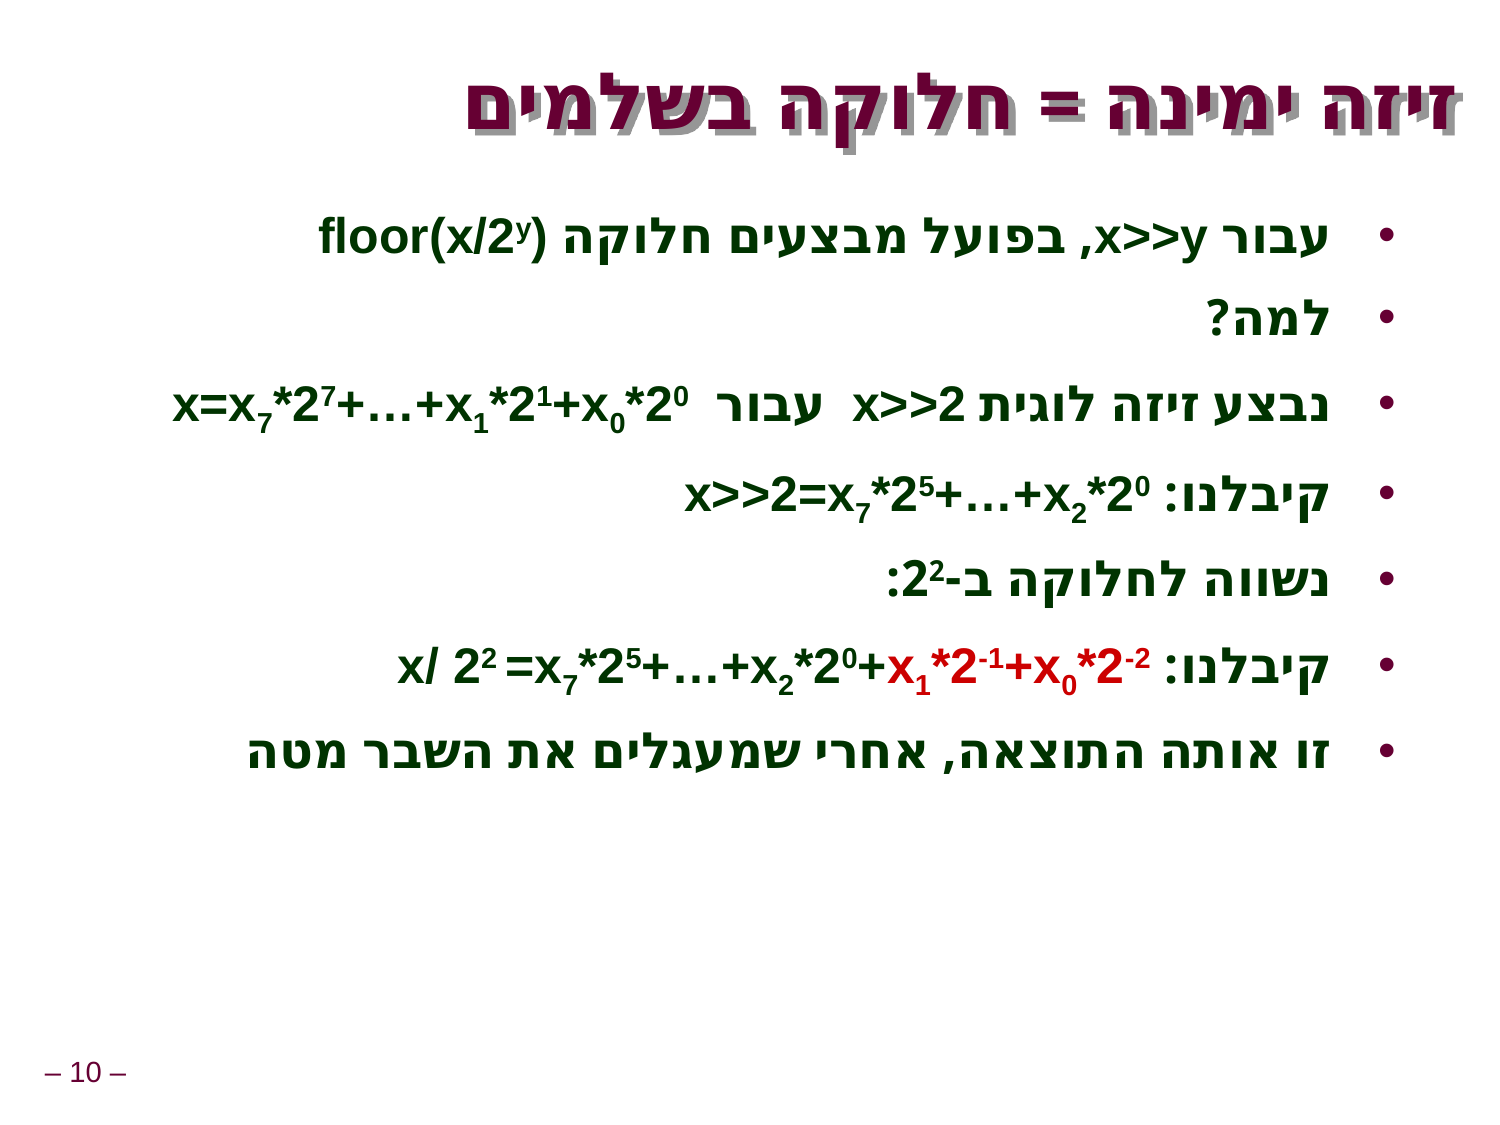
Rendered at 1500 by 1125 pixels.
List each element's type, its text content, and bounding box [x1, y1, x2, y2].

list עבור x>>y, בפועל מבצעים חלוקה floor(x/2y) למה? נבצע זיזה לוגית x>>2 עבור x=x7*27+…+x1*21+x0*20 קיבלנו: x>>2=x7*25+…+x2*20 נשווה לחלוקה ב-22: קיבלנו: x/ 22 =x7*25+…+x2*20+x1*2-1+x0*2-2 זו אותה התוצאה, אחרי שמעגלים את השבר מטה [47, 200, 1411, 1058]
title זיזה ימינה = חלוקה בשלמים [66, 40, 1459, 169]
